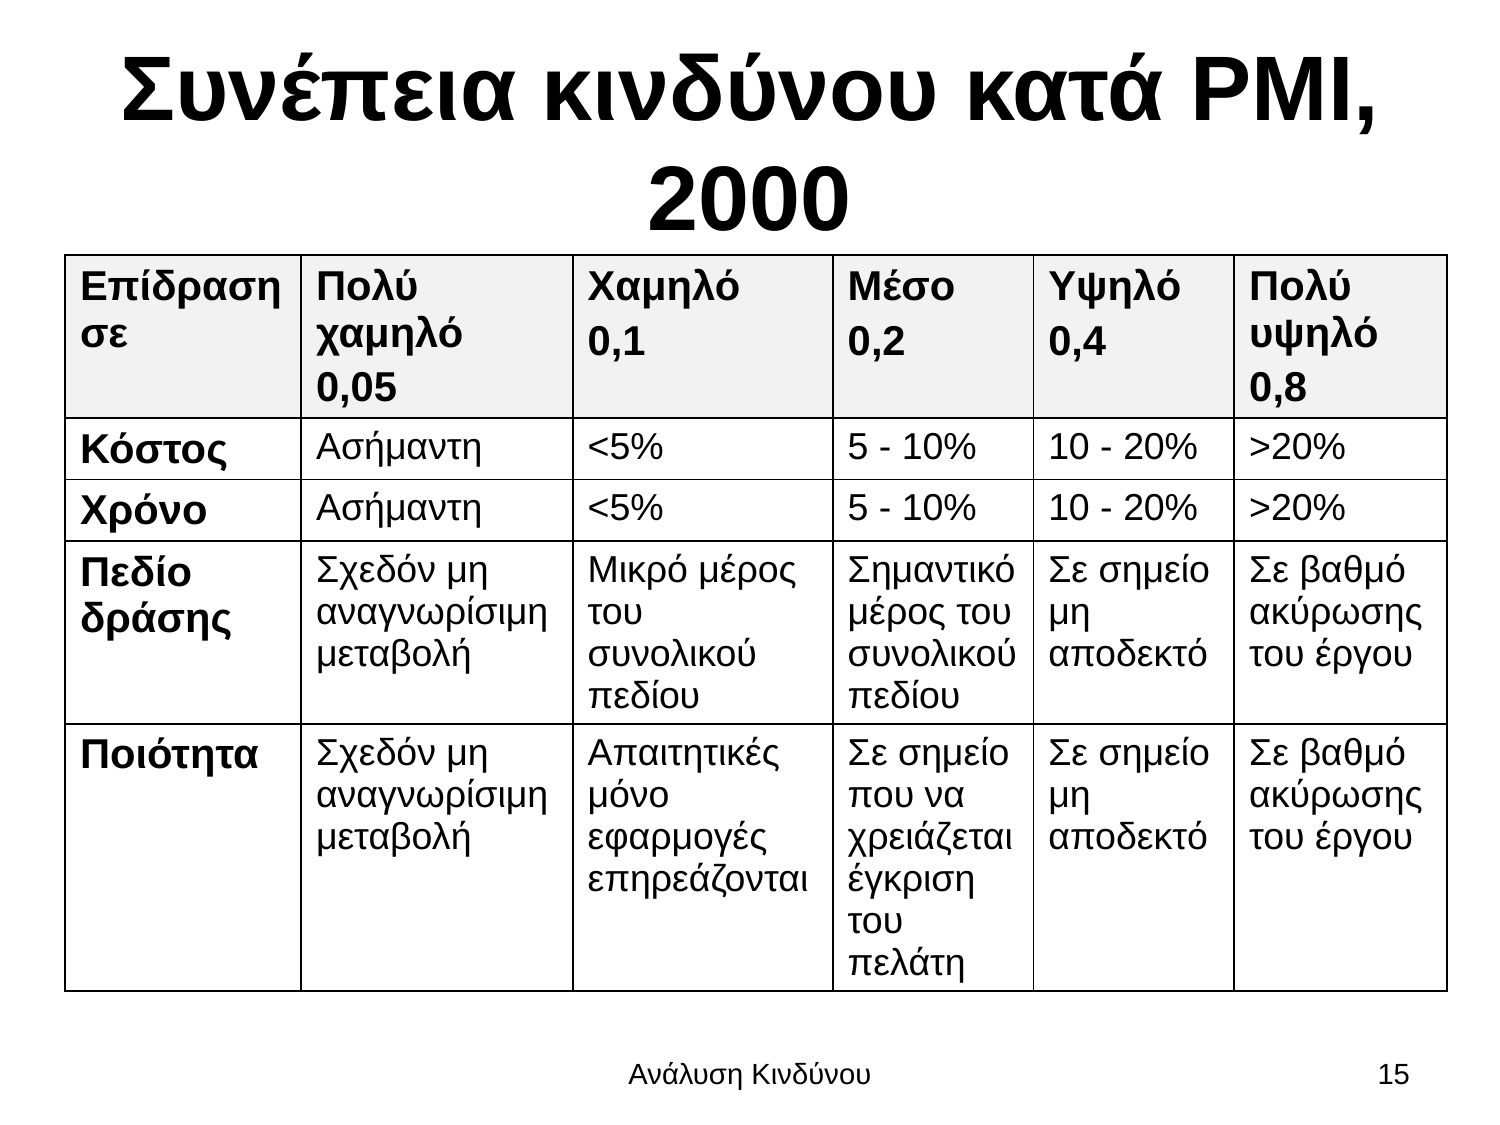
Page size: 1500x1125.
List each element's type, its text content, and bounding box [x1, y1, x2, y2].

table_cell >20% [1235, 480, 1446, 540]
table_header Υψηλό 0,4 [1034, 256, 1233, 417]
table_cell Ασήμαντη [302, 480, 572, 540]
slide_number 15 [1074, 1042, 1425, 1103]
table_cell Σε βαθμό ακύρωσης του έργου [1235, 542, 1446, 723]
table_cell Σε βαθμό ακύρωσης του έργου [1235, 725, 1446, 990]
table_cell 5 - 10% [834, 419, 1033, 479]
table_cell >20% [1235, 419, 1446, 479]
table_cell Σε σημείο μη αποδεκτό [1034, 725, 1233, 990]
table_header Πολύ χαμηλό 0,05 [302, 256, 572, 417]
table_cell 10 - 20% [1034, 480, 1233, 540]
table_cell Κόστος [66, 419, 300, 479]
title Συνέπεια κινδύνου κατά PMI, 2000 [75, 45, 1425, 233]
table_cell Πεδίο δράσης [66, 542, 300, 723]
table_cell Ασήμαντη [302, 419, 572, 479]
table_cell Μικρό μέρος του συνολικού πεδίου [574, 542, 832, 723]
table_header Χαμηλό 0,1 [574, 256, 832, 417]
table_cell Σημαντικό μέρος του συνολικού πεδίου [834, 542, 1033, 723]
footer Ανάλυση Κινδύνου [512, 1042, 988, 1103]
table_header Πολύ υψηλό 0,8 [1235, 256, 1446, 417]
table_header Μέσο 0,2 [834, 256, 1033, 417]
table_cell Απαιτητικές μόνο εφαρμογές επηρεάζονται [574, 725, 832, 990]
table_cell Σε σημείο που να χρειάζεται έγκριση του πελάτη [834, 725, 1033, 990]
table_cell 10 - 20% [1034, 419, 1233, 479]
table_cell Σε σημείο μη αποδεκτό [1034, 542, 1233, 723]
table_cell Χρόνο [66, 480, 300, 540]
table_cell <5% [574, 419, 832, 479]
table_cell <5% [574, 480, 832, 540]
table_cell Σχεδόν μη αναγνωρίσιμη μεταβολή [302, 725, 572, 990]
table_header Επίδραση σε [66, 256, 300, 417]
table_cell Σχεδόν μη αναγνωρίσιμη μεταβολή [302, 542, 572, 723]
table_cell 5 - 10% [834, 480, 1033, 540]
table_cell Ποιότητα [66, 725, 300, 990]
